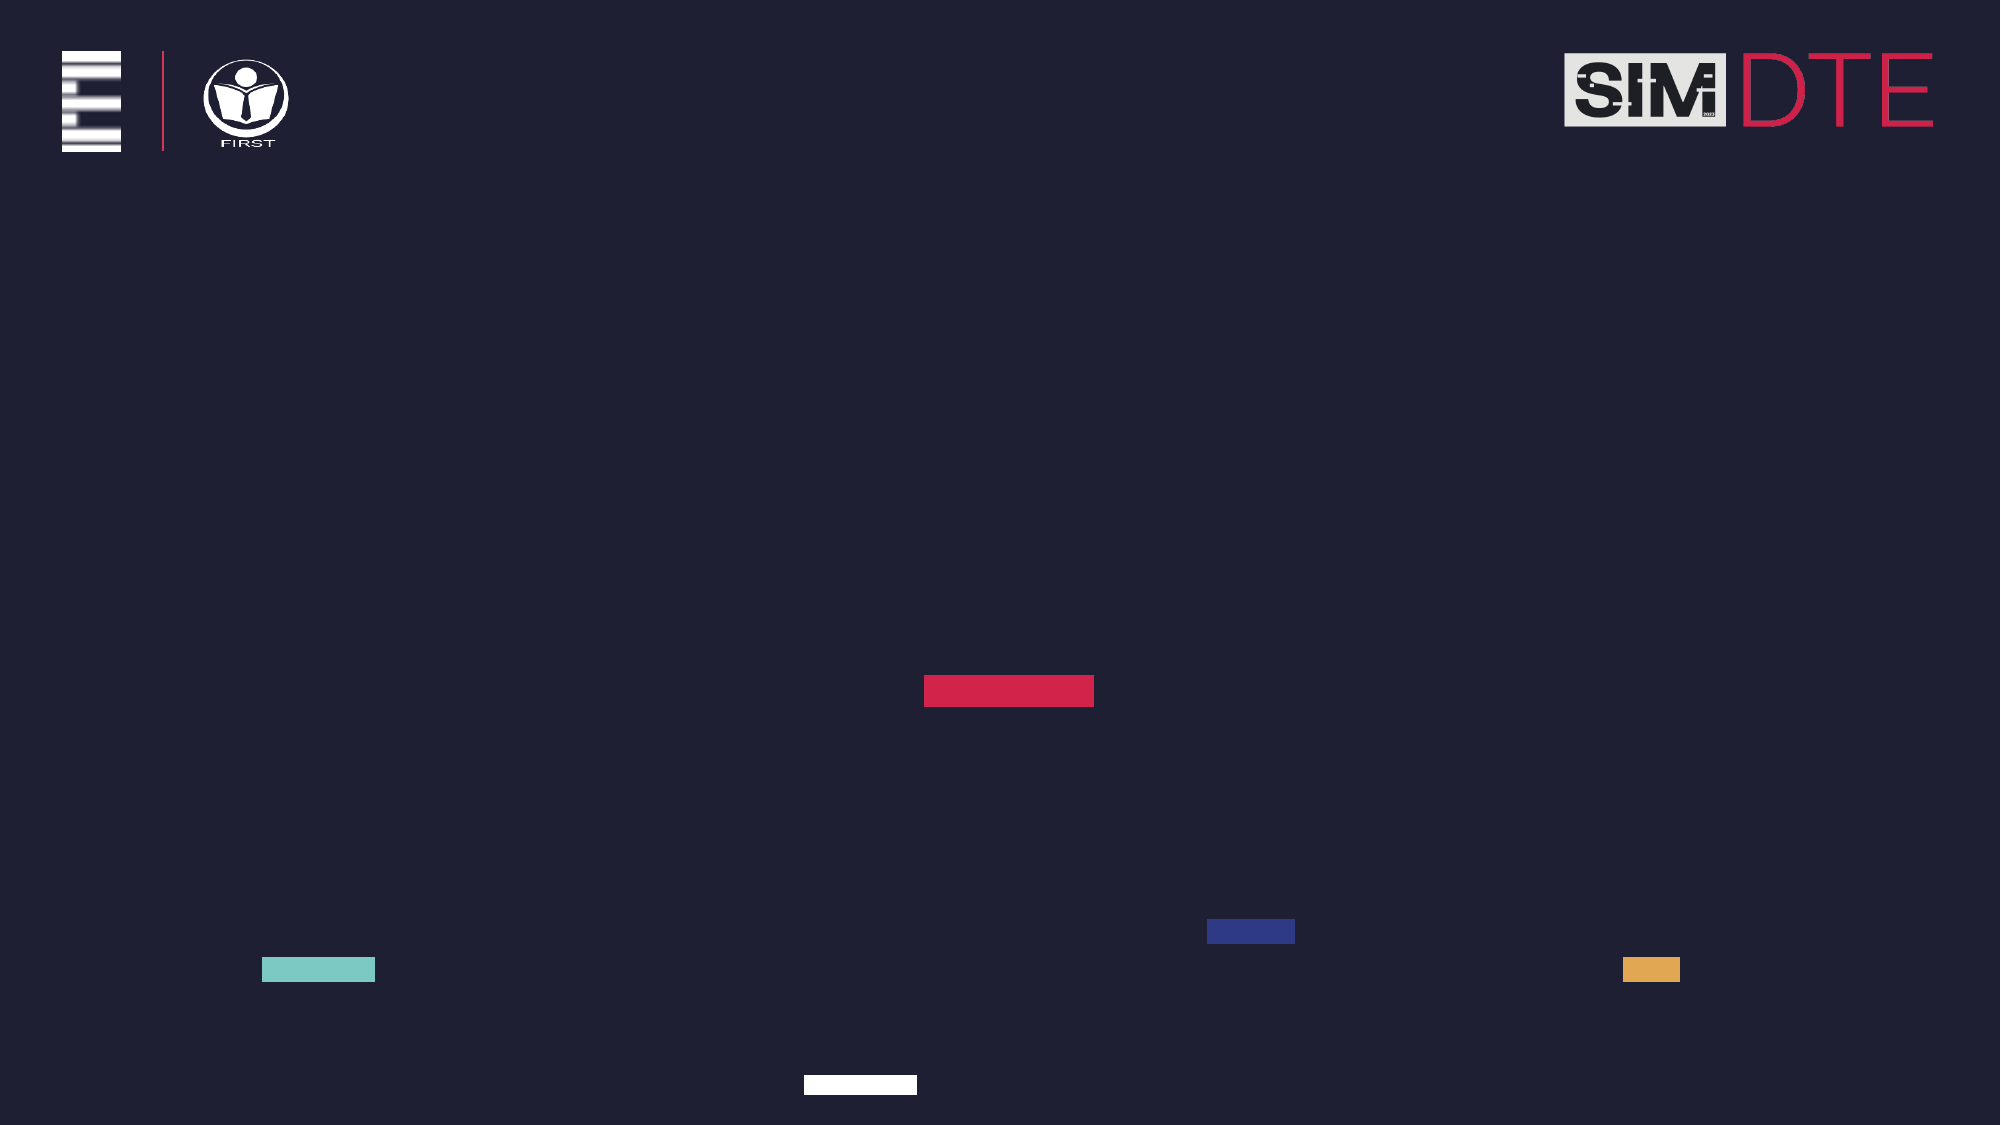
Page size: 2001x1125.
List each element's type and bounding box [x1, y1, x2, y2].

picture [1499, 12, 2001, 133]
